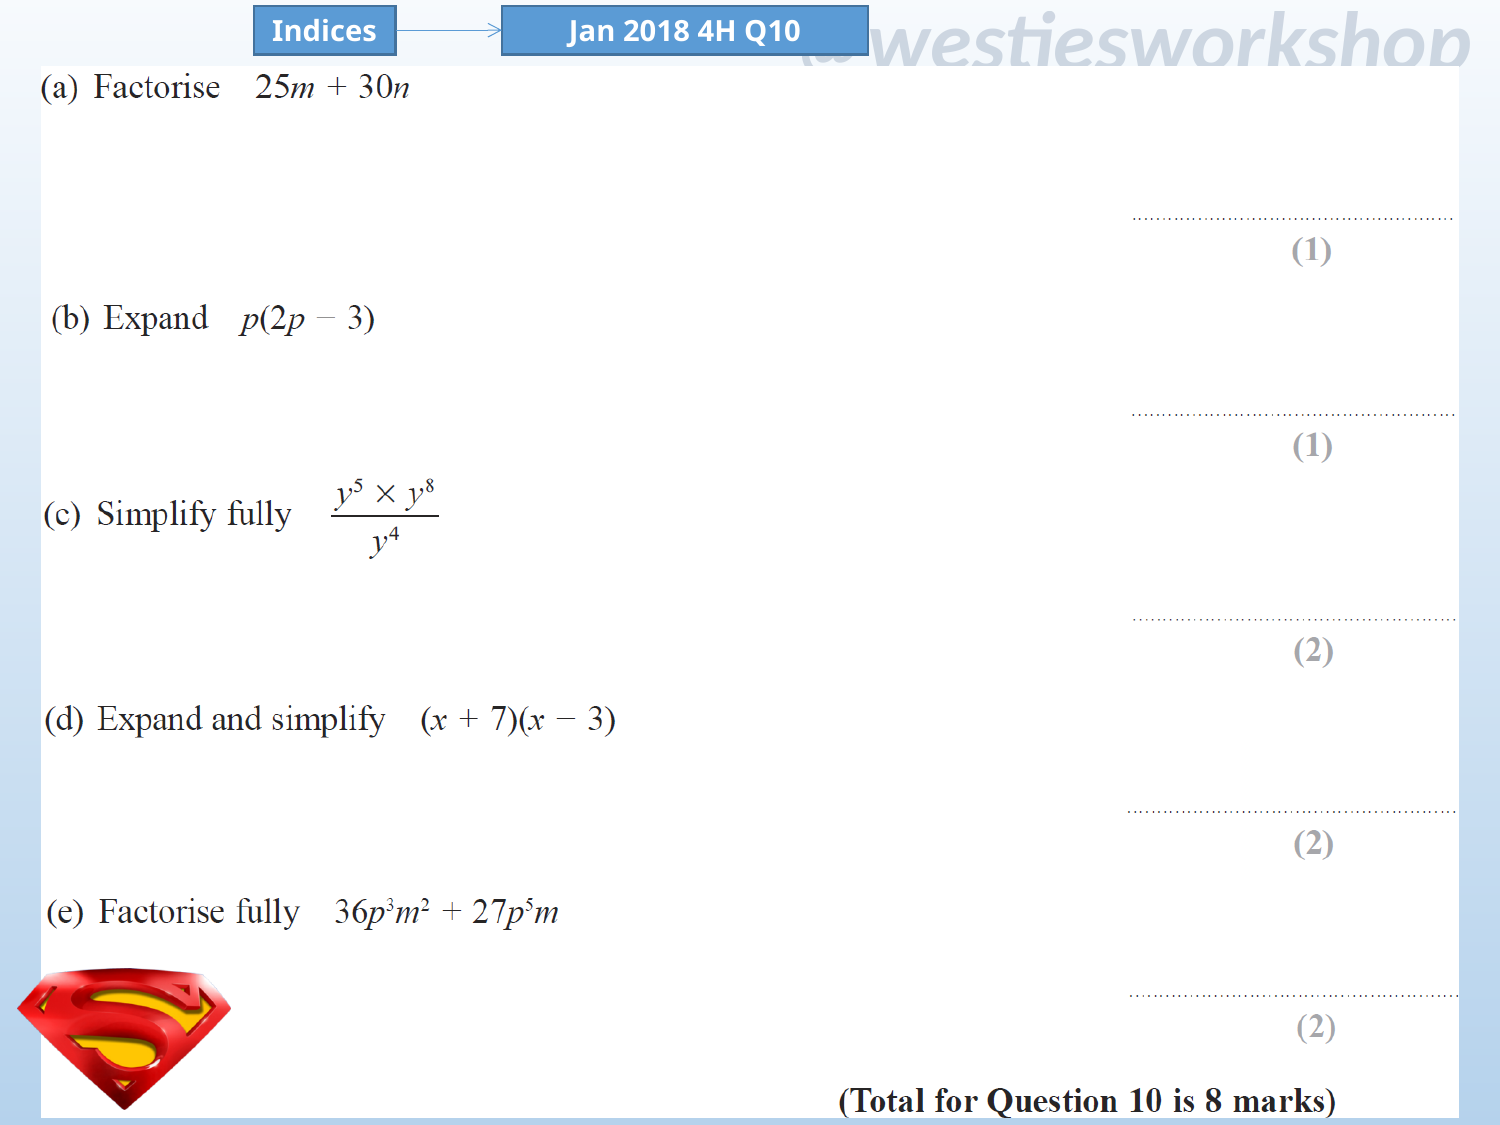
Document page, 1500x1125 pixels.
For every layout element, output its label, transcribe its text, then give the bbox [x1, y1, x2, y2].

text_box Jan 2018 4H Q10 [501, 5, 869, 56]
picture [17, 66, 1459, 1118]
text_box Indices [253, 5, 397, 56]
